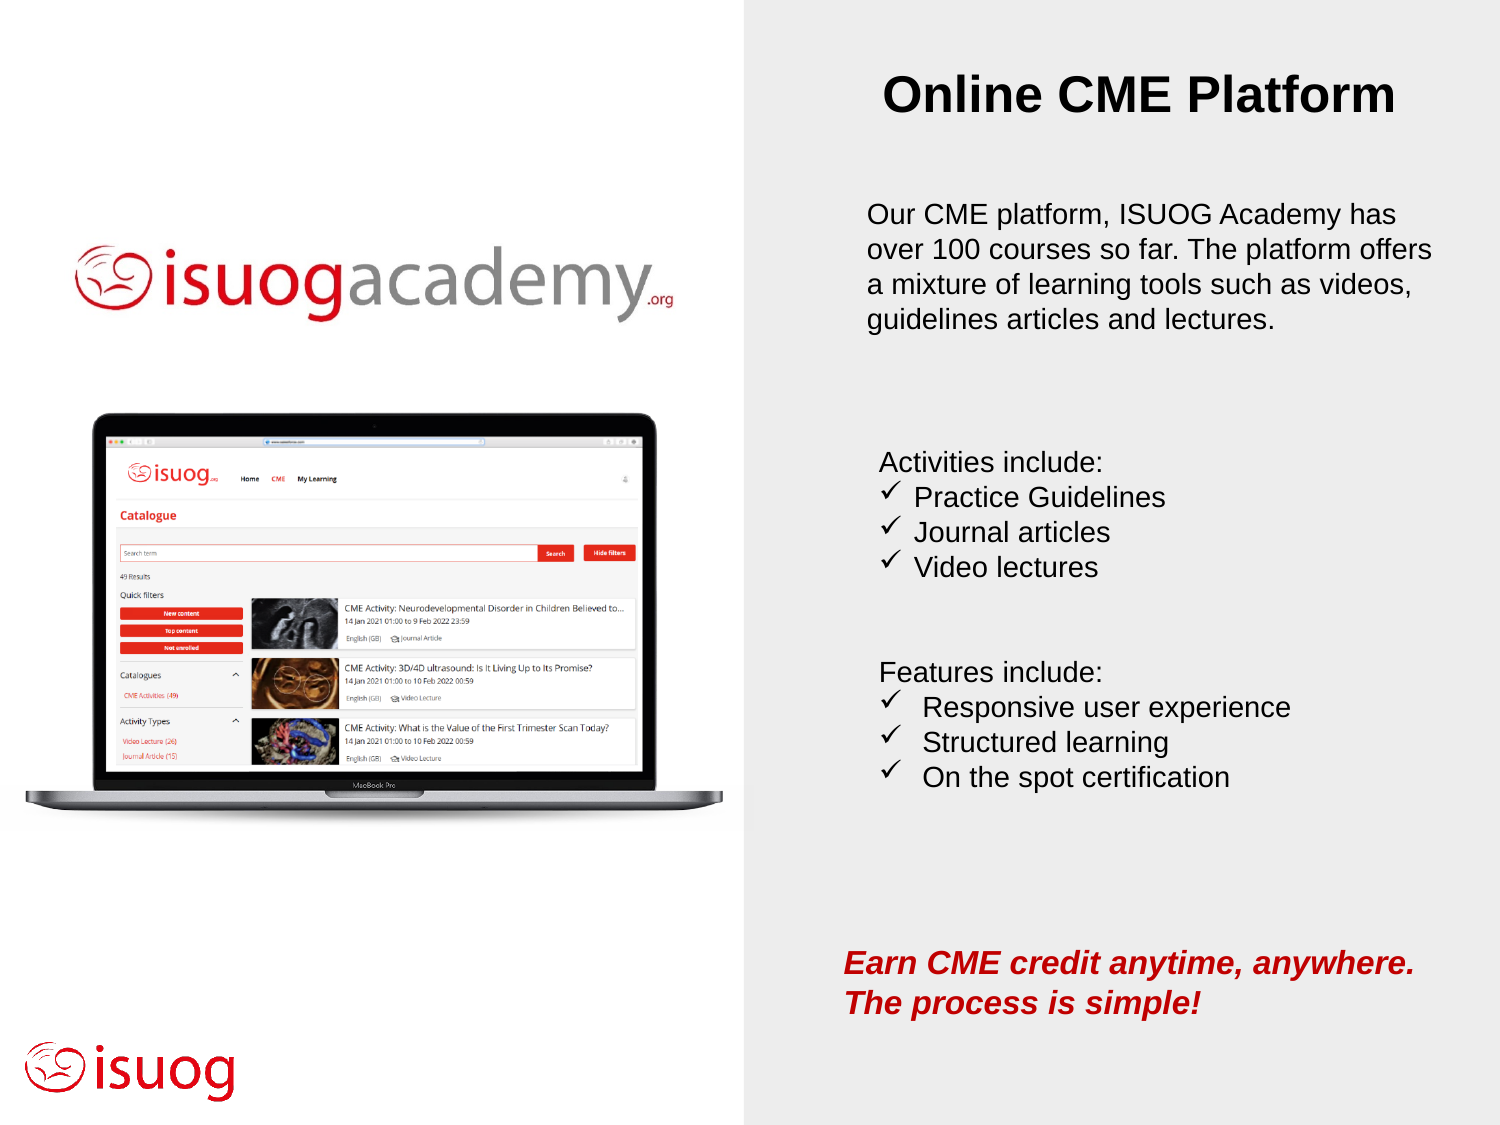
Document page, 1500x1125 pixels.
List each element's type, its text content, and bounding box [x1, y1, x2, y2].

picture [25, 1034, 238, 1104]
text_box Earn CME credit anytime, anywhere. The process is simple! [828, 933, 1454, 1029]
picture [116, 450, 638, 766]
text_box Activities include: Practice Guidelines Journal articles Video lectures Features include: Responsive user experience Structured learning On the spot certification [864, 436, 1397, 835]
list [53, 226, 691, 338]
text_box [0, 412, 754, 831]
text_box [743, 0, 1500, 1125]
list Online CME Platform [839, 60, 1455, 163]
text_box Our CME platform, ISUOG Academy has over 100 courses so far. The platform offers a mixture of learning tools such as videos, guidelines articles and lectures. [852, 188, 1452, 377]
